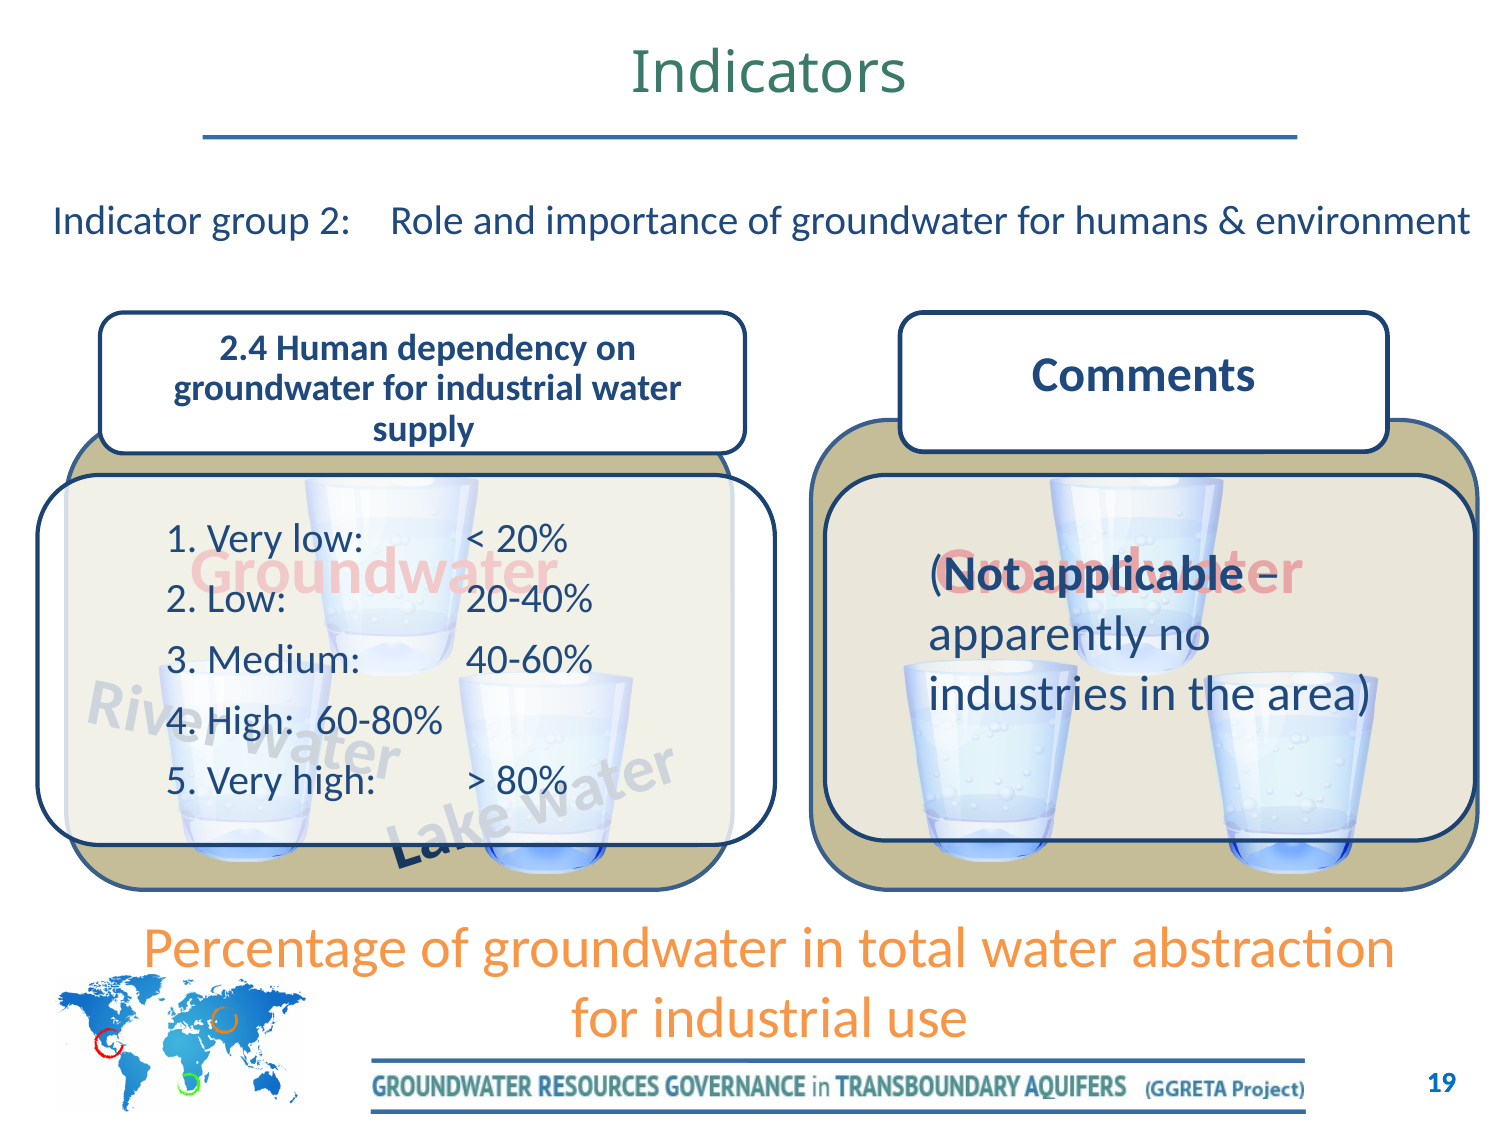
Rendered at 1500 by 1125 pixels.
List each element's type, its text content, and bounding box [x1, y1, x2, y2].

picture [55, 1059, 307, 1112]
picture [372, 1073, 1304, 1099]
text_box 19 [1426, 1067, 1470, 1108]
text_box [37, 162, 1500, 1059]
text_box Indicators [137, 37, 1402, 101]
